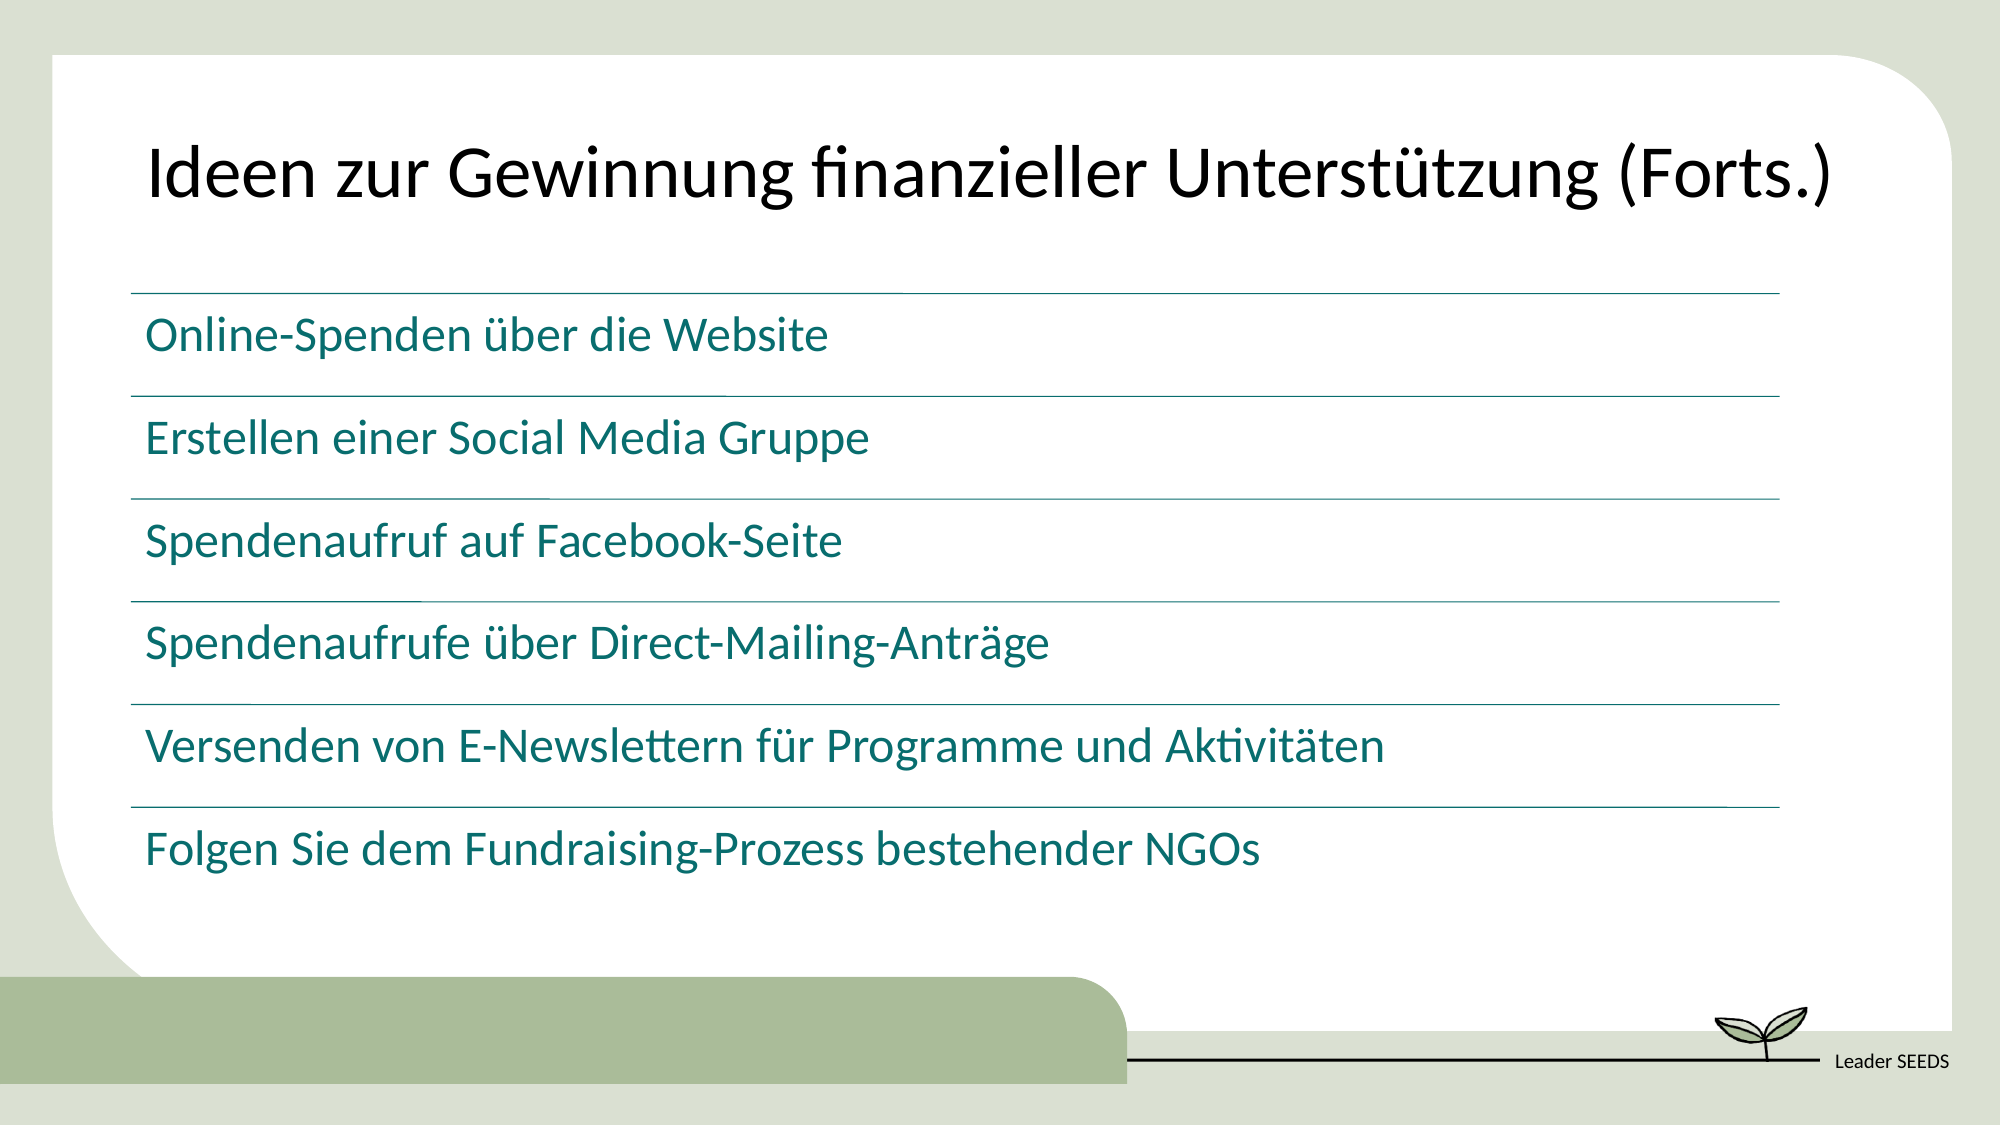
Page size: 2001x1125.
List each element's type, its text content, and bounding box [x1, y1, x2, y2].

list Ideen zur Gewinnung finanzieller Unterstützung (Forts.) [130, 124, 1869, 317]
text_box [130, 293, 1780, 911]
list [130, 317, 1869, 1125]
